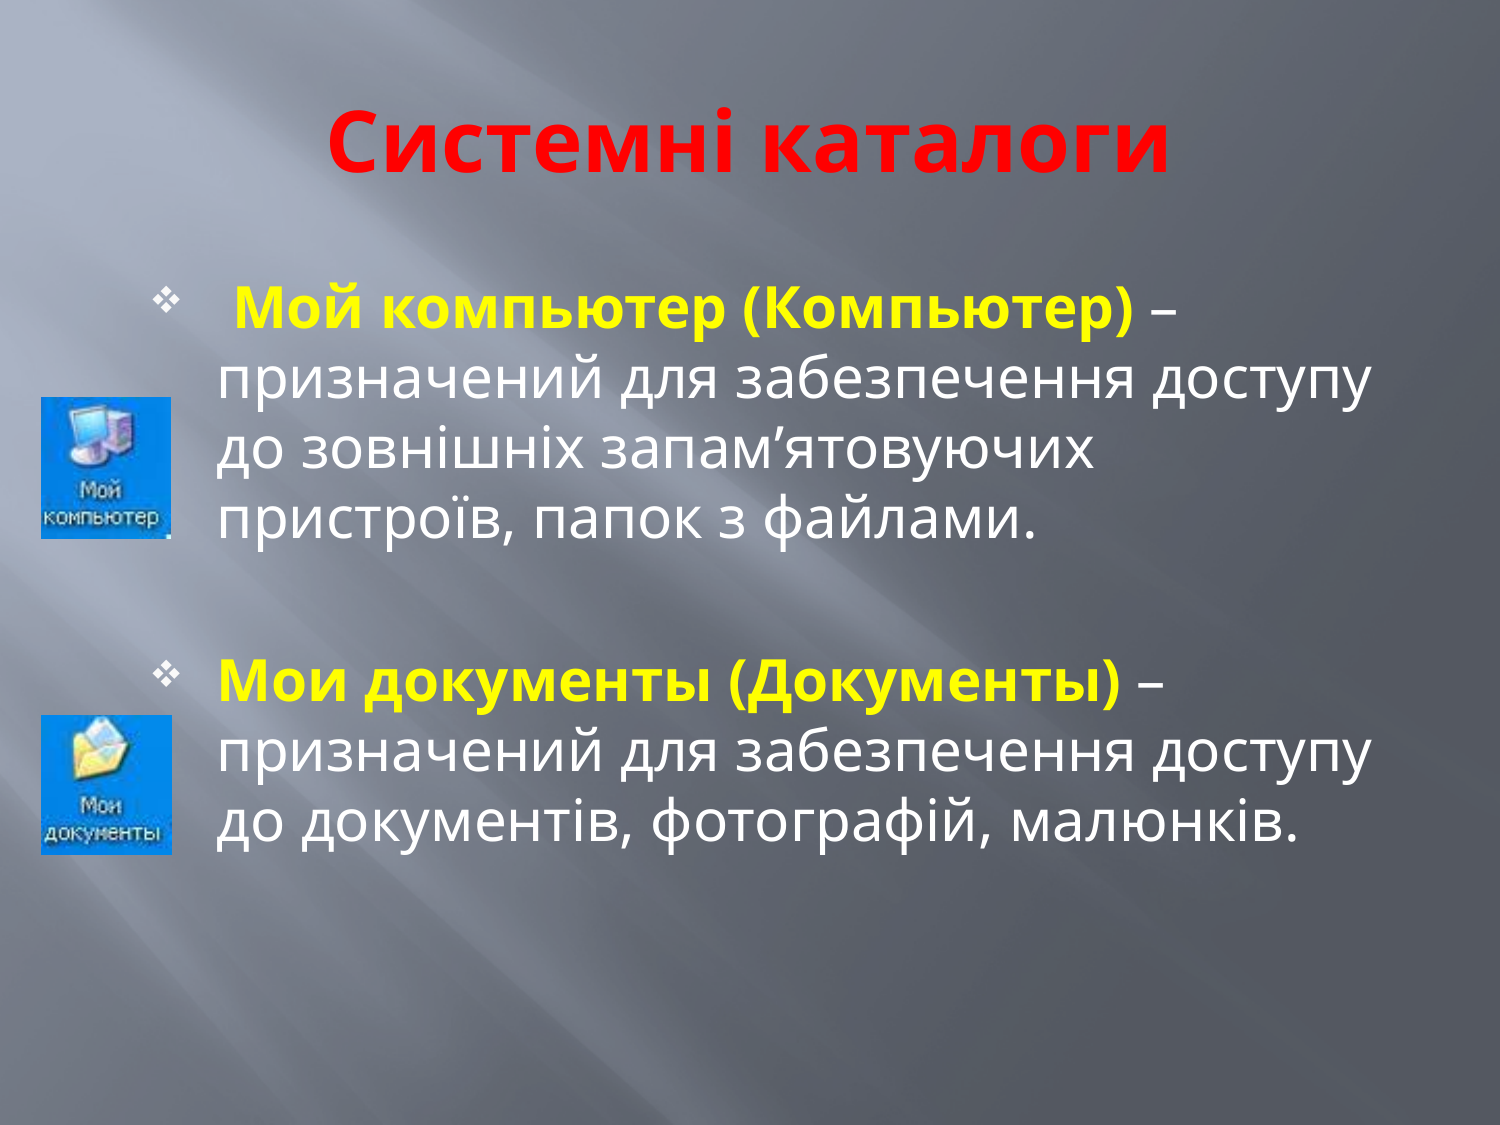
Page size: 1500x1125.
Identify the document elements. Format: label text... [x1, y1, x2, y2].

picture [40, 396, 171, 540]
picture [40, 715, 172, 855]
title Системні каталоги [75, 45, 1425, 233]
list Мой компьютер (Компьютер) – призначений для забезпечення доступу до зовнішніх запам’ятовуючих пристроїв, папок з файлами. Мои документы (Документы) – призначений для забезпечення доступу до документів, фотографій, малюнків. [112, 262, 1425, 1035]
